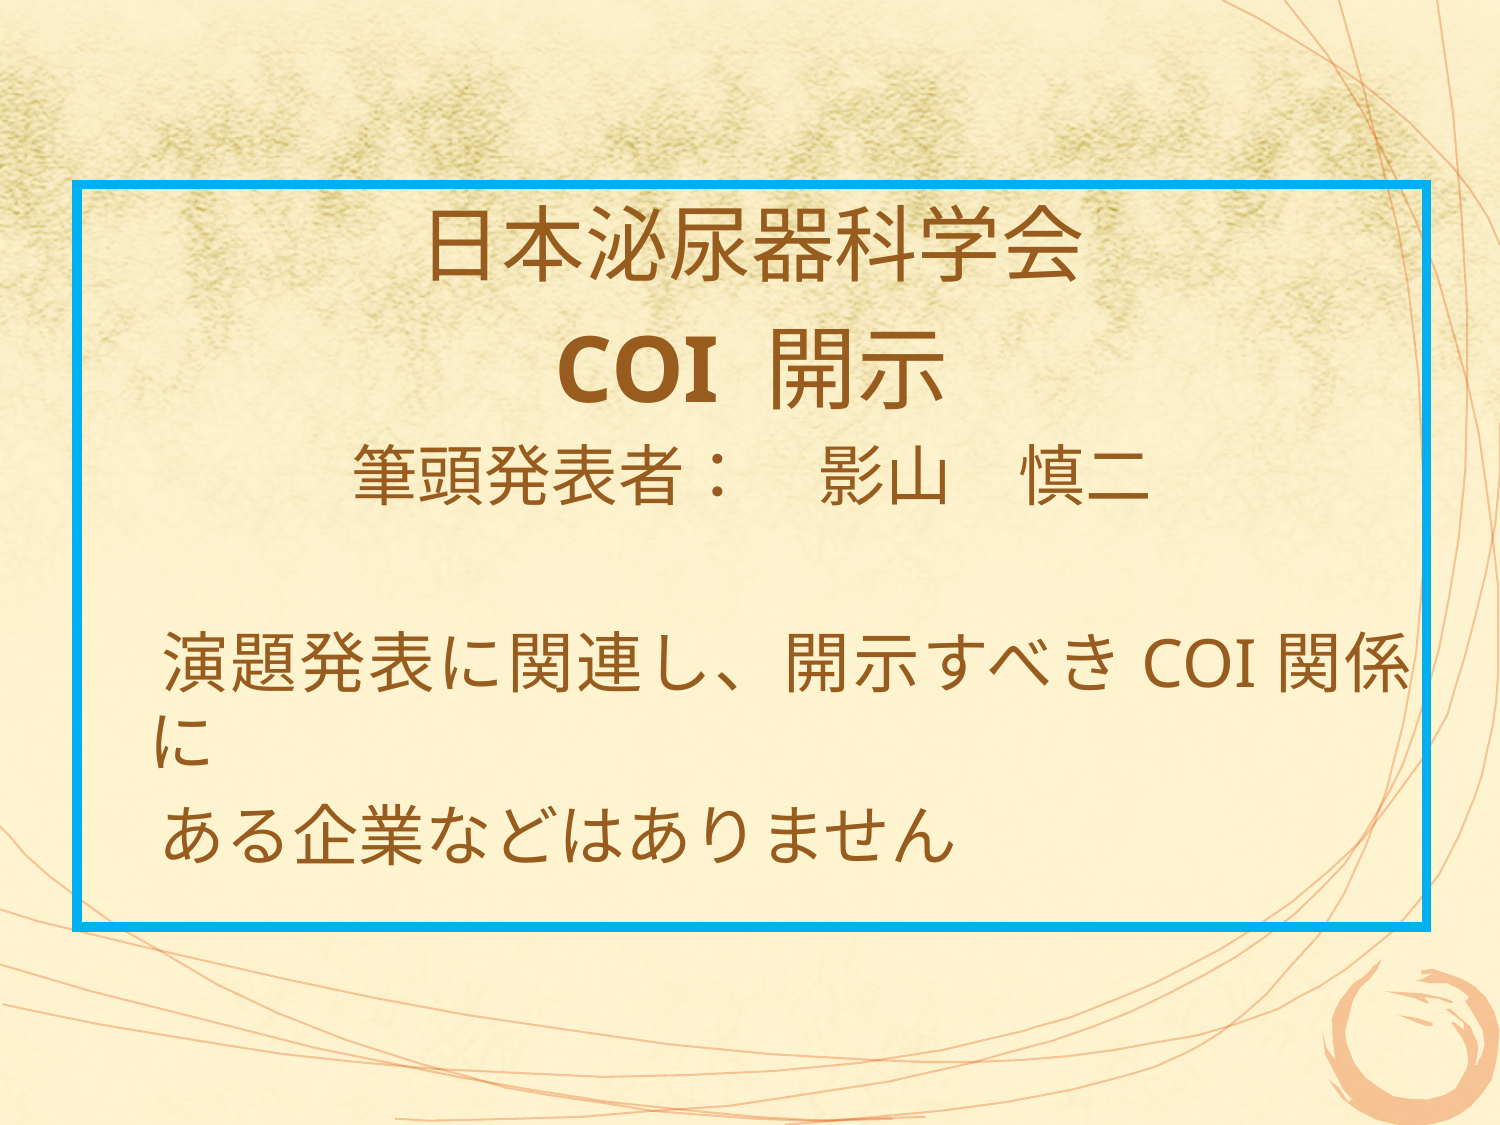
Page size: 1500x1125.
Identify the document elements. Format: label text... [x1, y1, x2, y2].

list 日本泌尿器科学会 COI 開示 筆頭発表者： 影山 慎二 演題発表に関連し、開示すべきCOI関係に ある企業などはありません [76, 184, 1428, 928]
